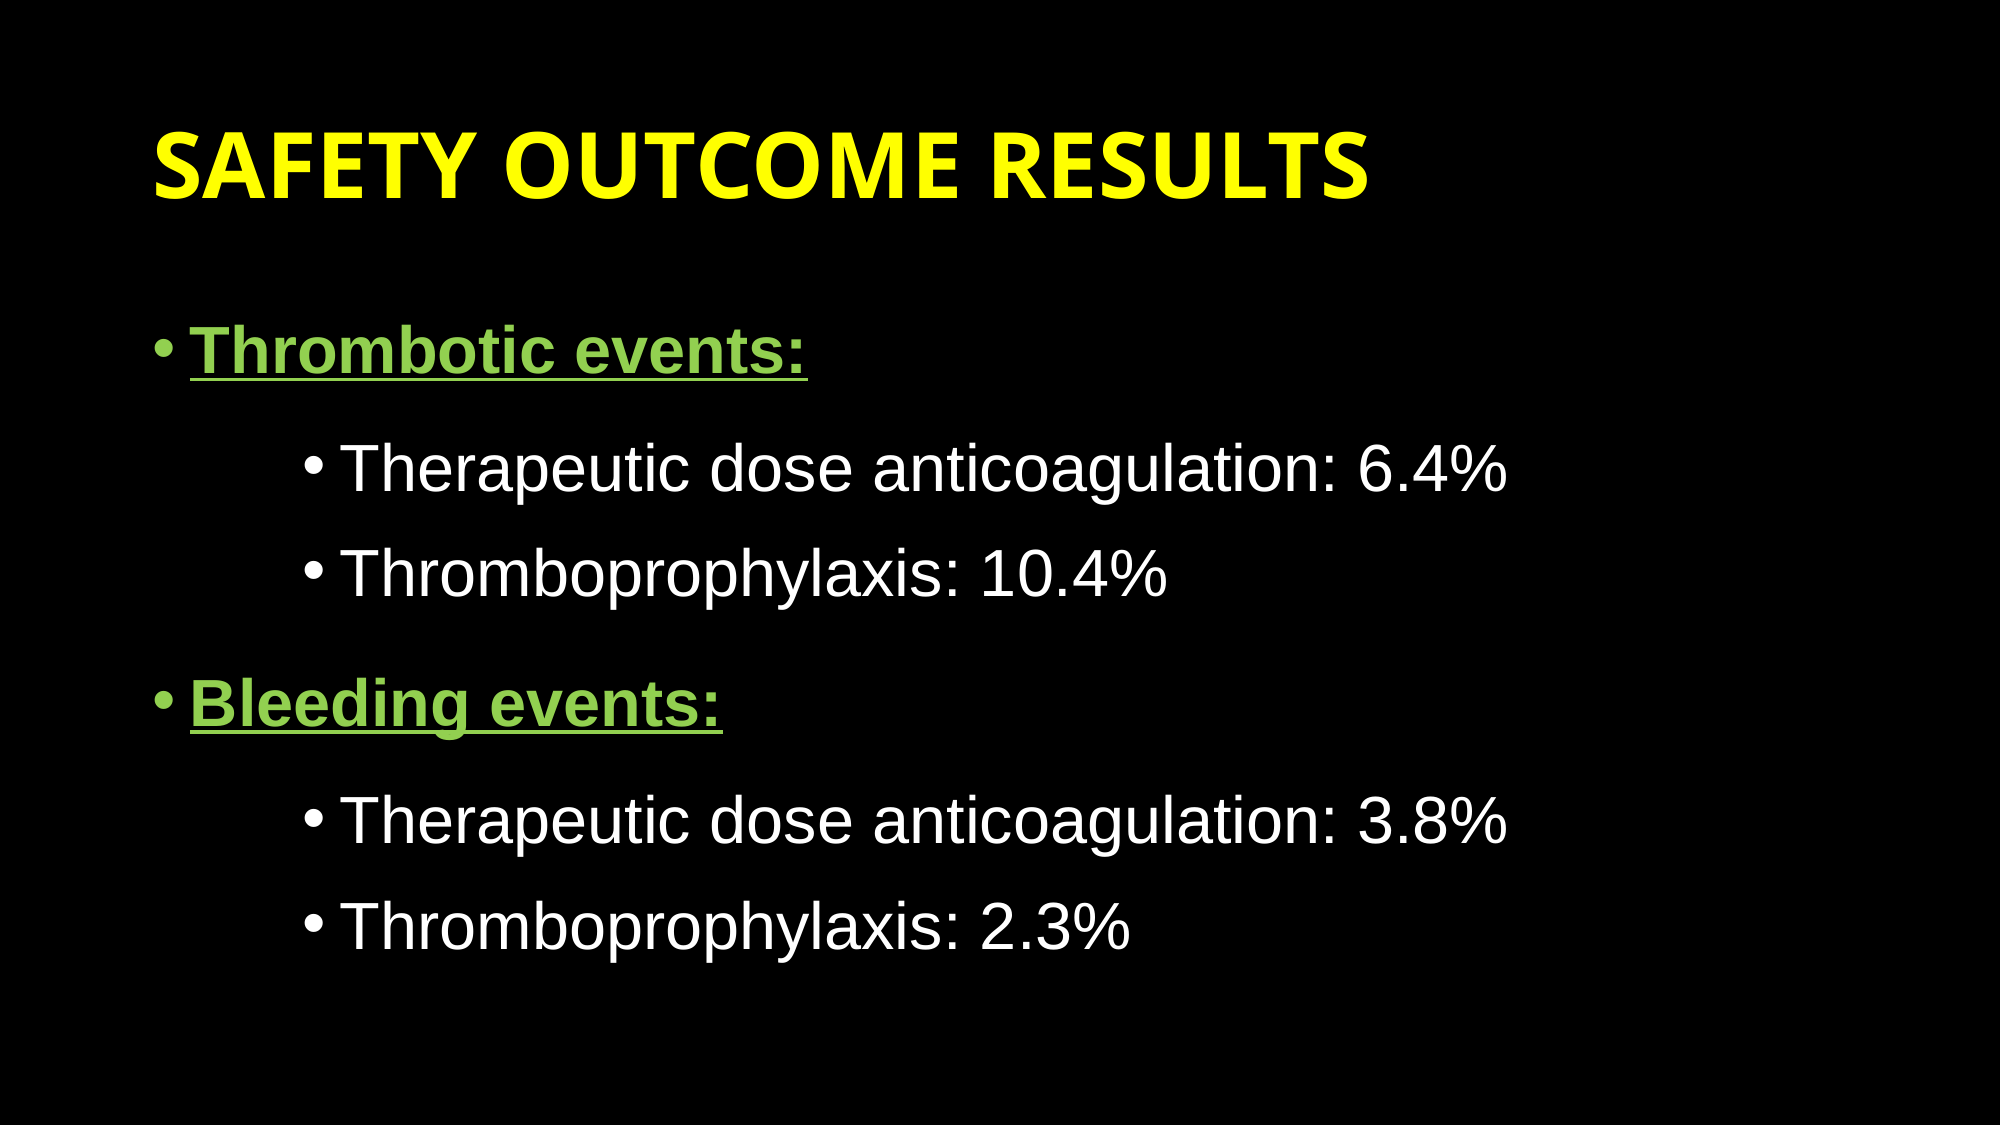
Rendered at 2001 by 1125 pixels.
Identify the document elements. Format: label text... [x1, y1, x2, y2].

title SAFETY OUTCOME RESULTS [137, 59, 1863, 278]
list Thrombotic events: Therapeutic dose anticoagulation: 6.4% Thromboprophylaxis: 10.4% Bleeding events: Therapeutic dose anticoagulation: 3.8% Thromboprophylaxis: 2.3% [137, 299, 1863, 1014]
